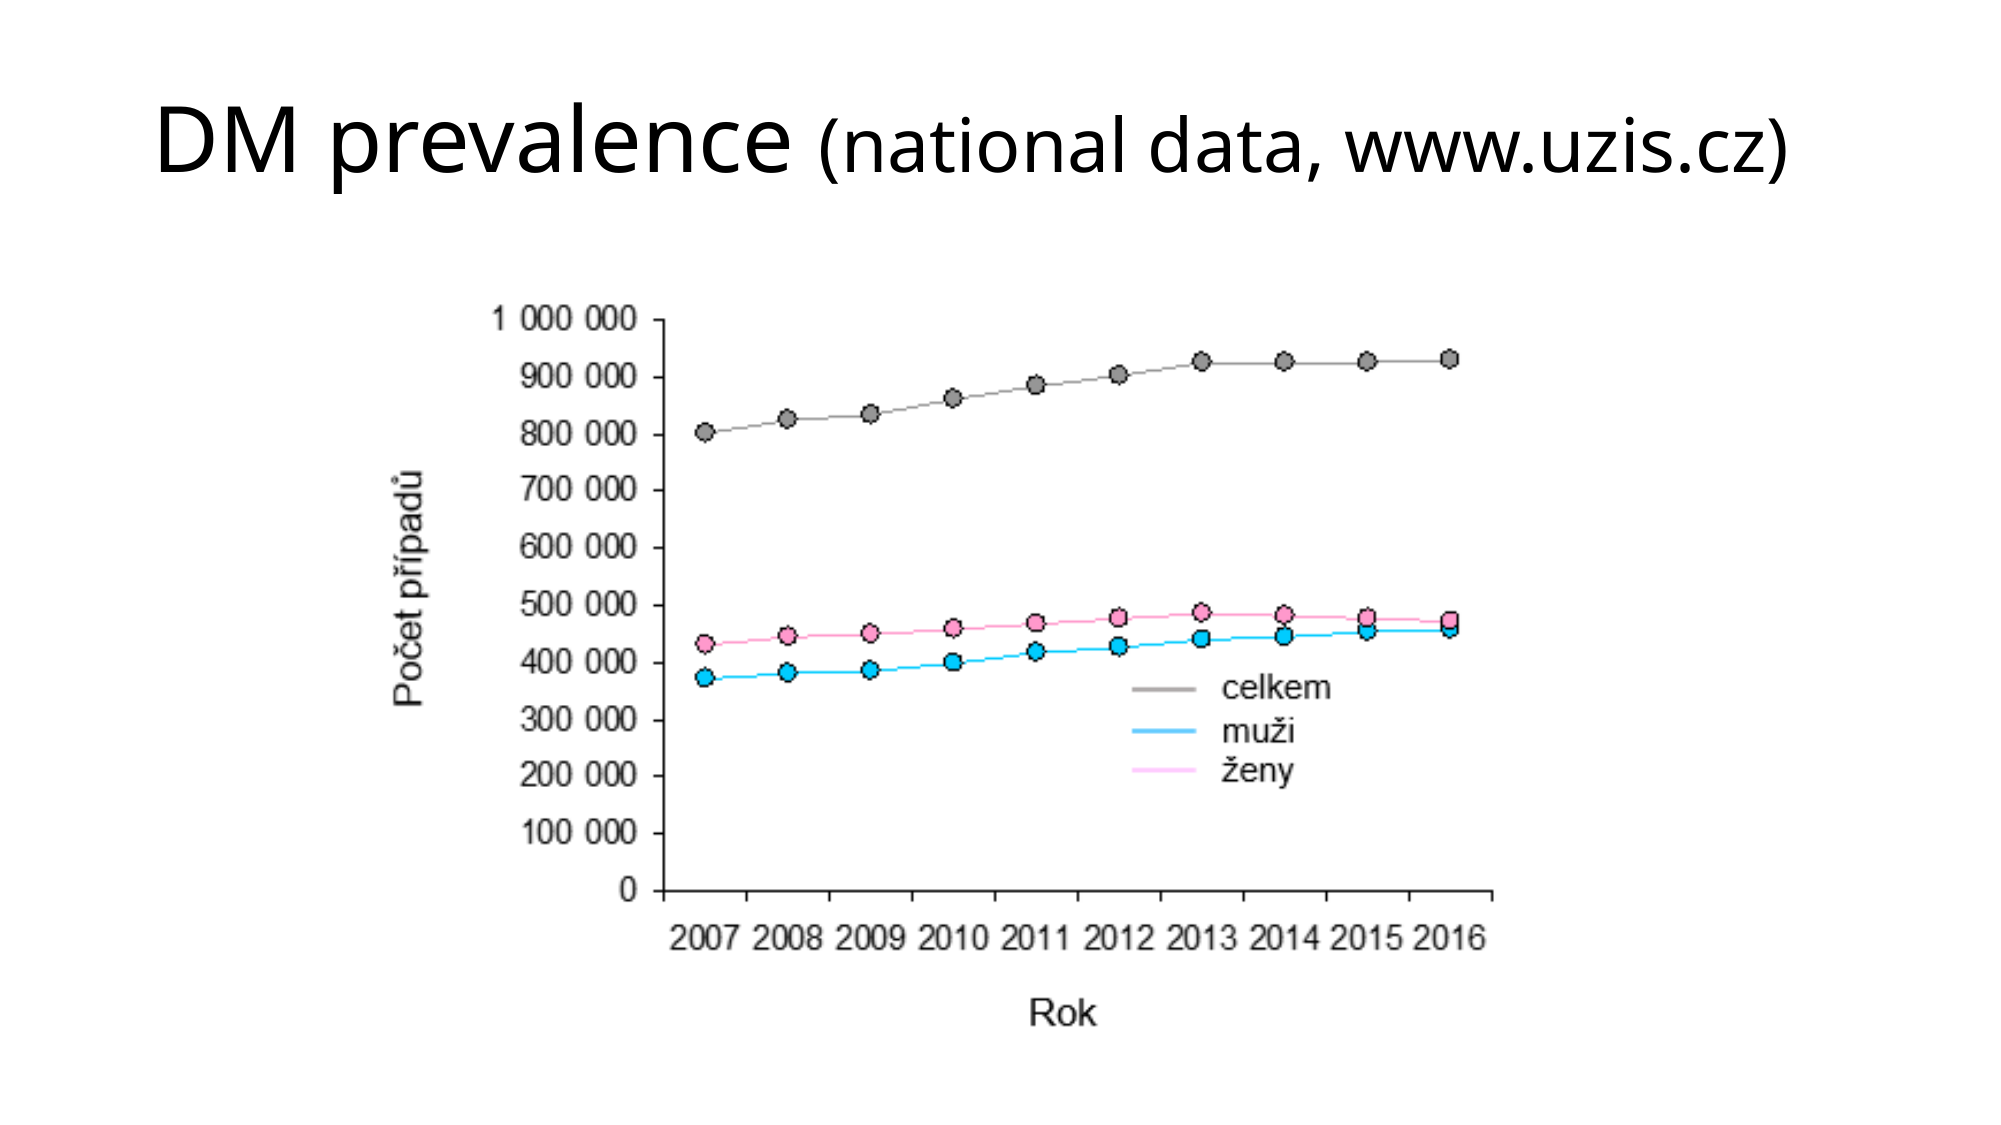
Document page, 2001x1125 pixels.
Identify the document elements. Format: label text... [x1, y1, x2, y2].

title DM prevalence (national data, www.uzis.cz) [137, 34, 1863, 252]
picture [348, 218, 1540, 1091]
